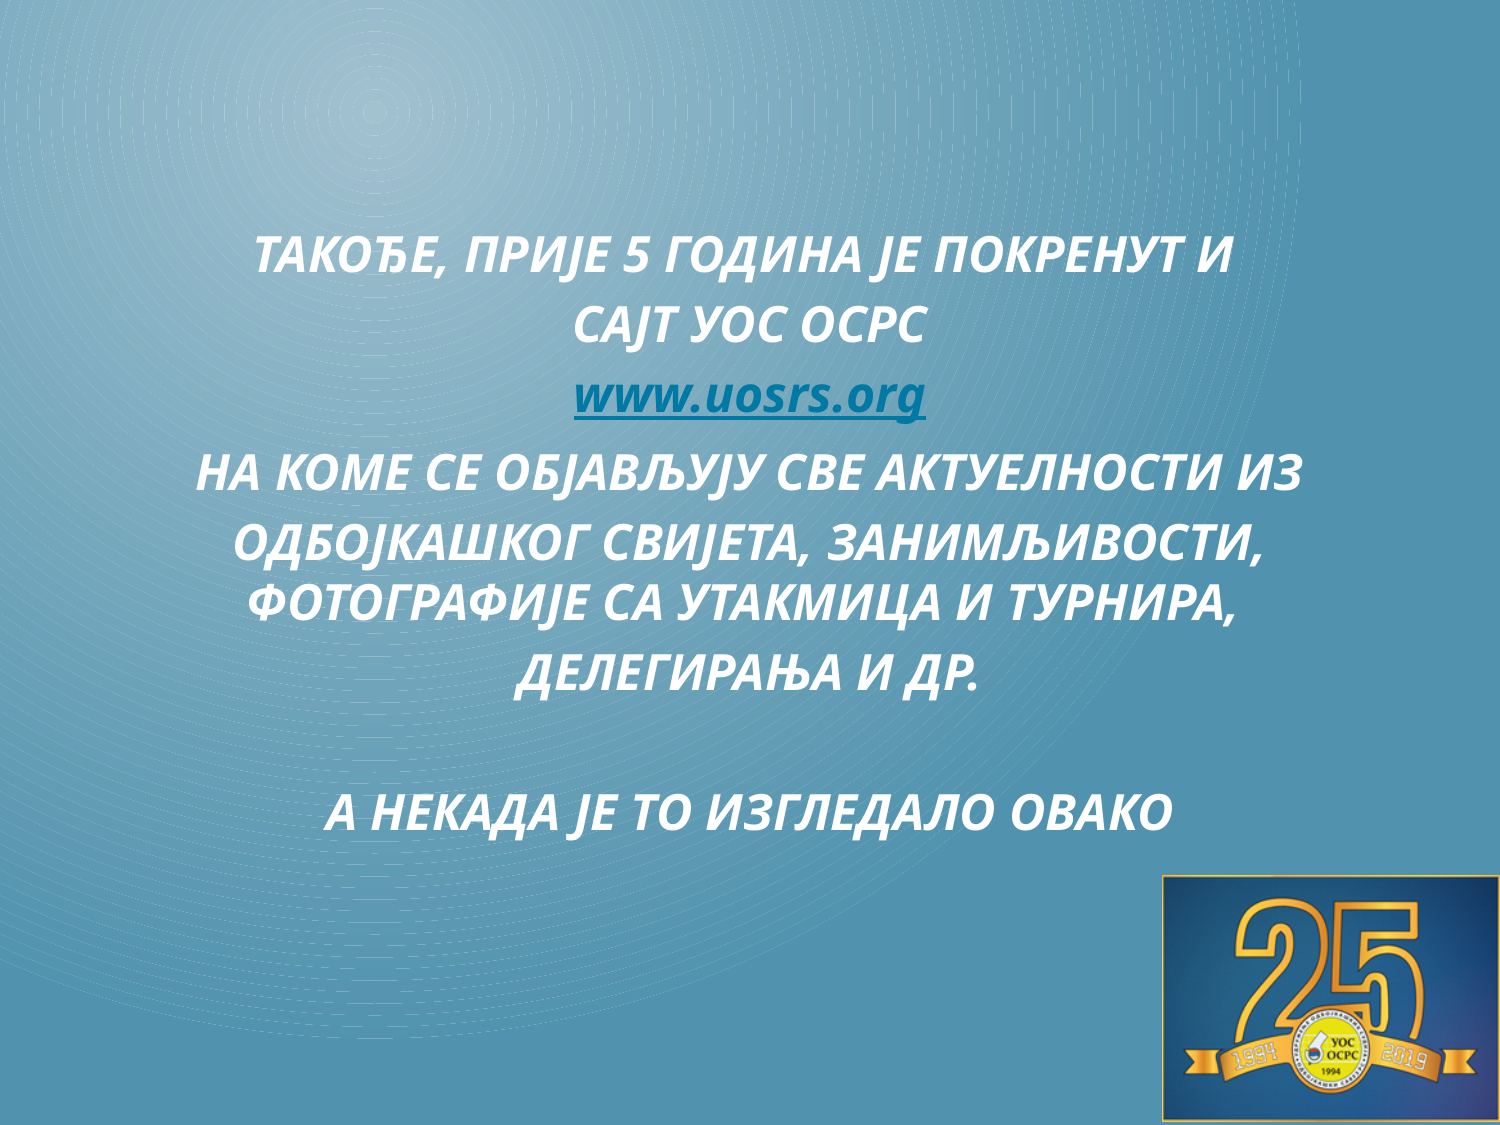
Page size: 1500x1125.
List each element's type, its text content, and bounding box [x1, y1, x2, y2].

subtitle ТАКОЂЕ, ПРИЈЕ 5 ГОДИНА ЈЕ ПОКРЕНУТ И САЈТ УОС ОСРС www.uosrs.org НА КОМЕ СЕ ОБЈАВЉУЈУ СВЕ АКТУЕЛНОСТИ ИЗ ОДБОЈКАШКОГ СВИЈЕТА, ЗАНИМЉИВОСТИ, ФОТОГРАФИЈЕ СА УТАКМИЦА И ТУРНИРА, ДЕЛЕГИРАЊА И ДР. А НЕКАДА ЈЕ ТО ИЗГЛЕДАЛО ОВАКО [125, 75, 1375, 1050]
picture [1162, 874, 1500, 1122]
